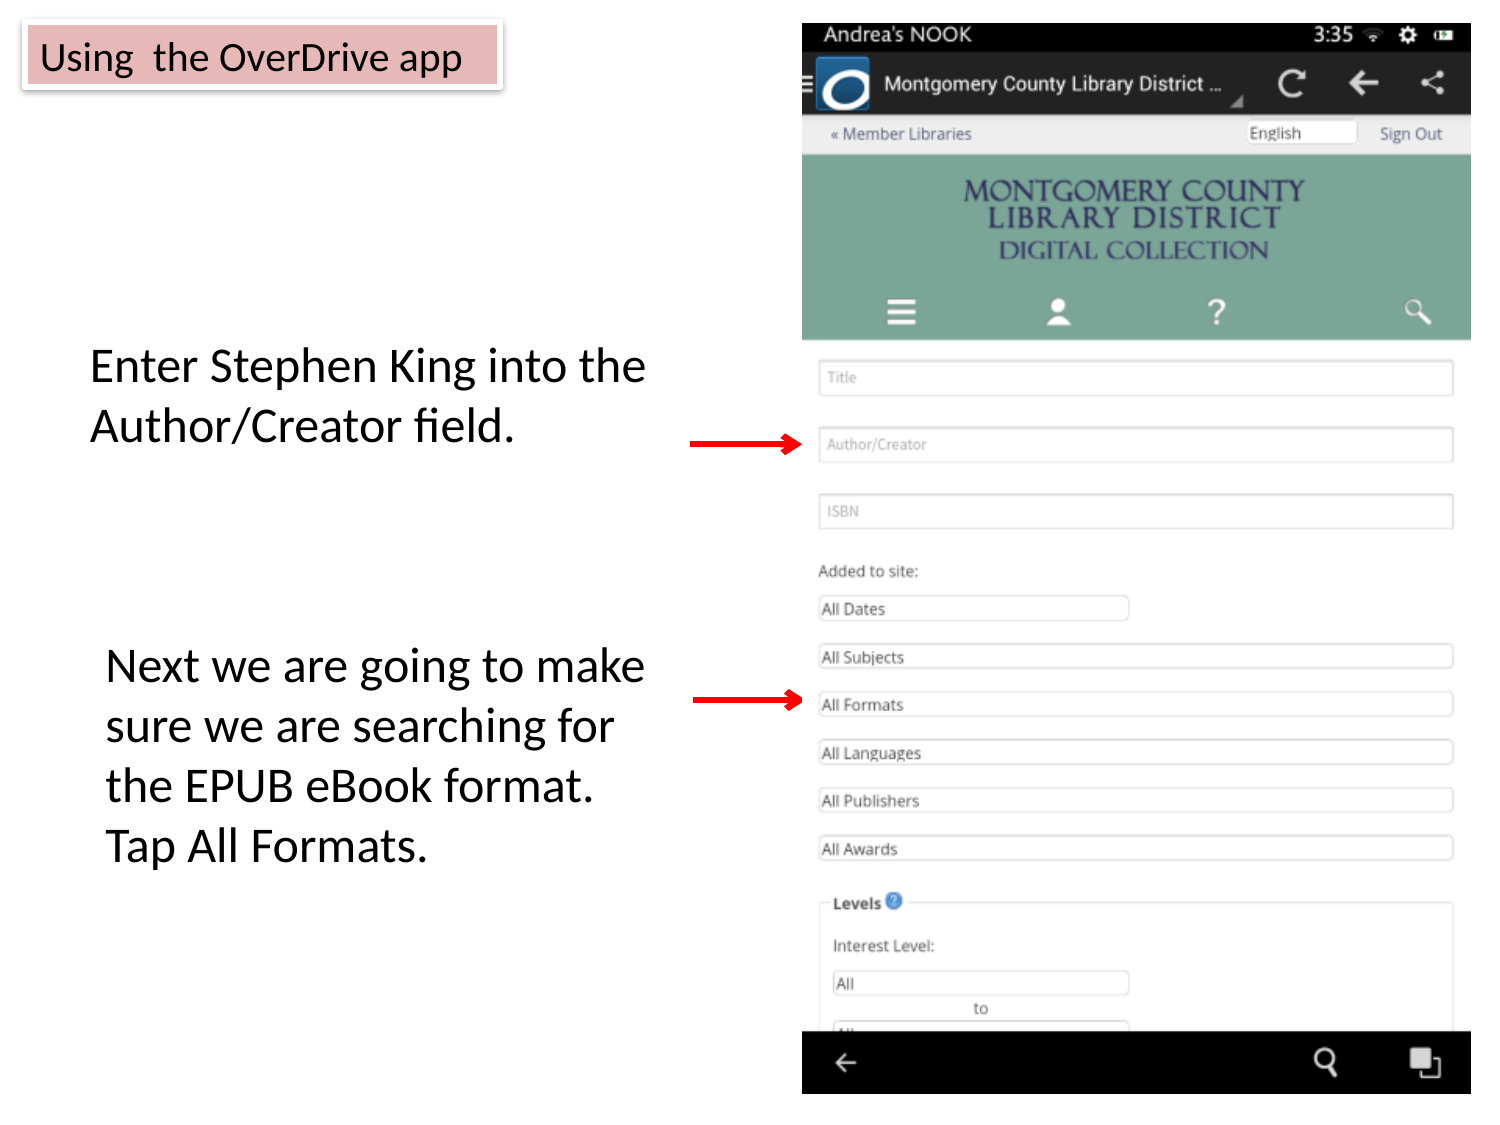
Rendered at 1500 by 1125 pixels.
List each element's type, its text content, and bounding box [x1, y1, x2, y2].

text_box Enter Stephen King into the Author/Creator field. [74, 324, 675, 460]
picture [801, 23, 1472, 1094]
text_box Using the OverDrive app [22, 19, 503, 90]
text_box Next we are going to make sure we are searching for the EPUB eBook format. Tap All Formats. [90, 624, 691, 880]
